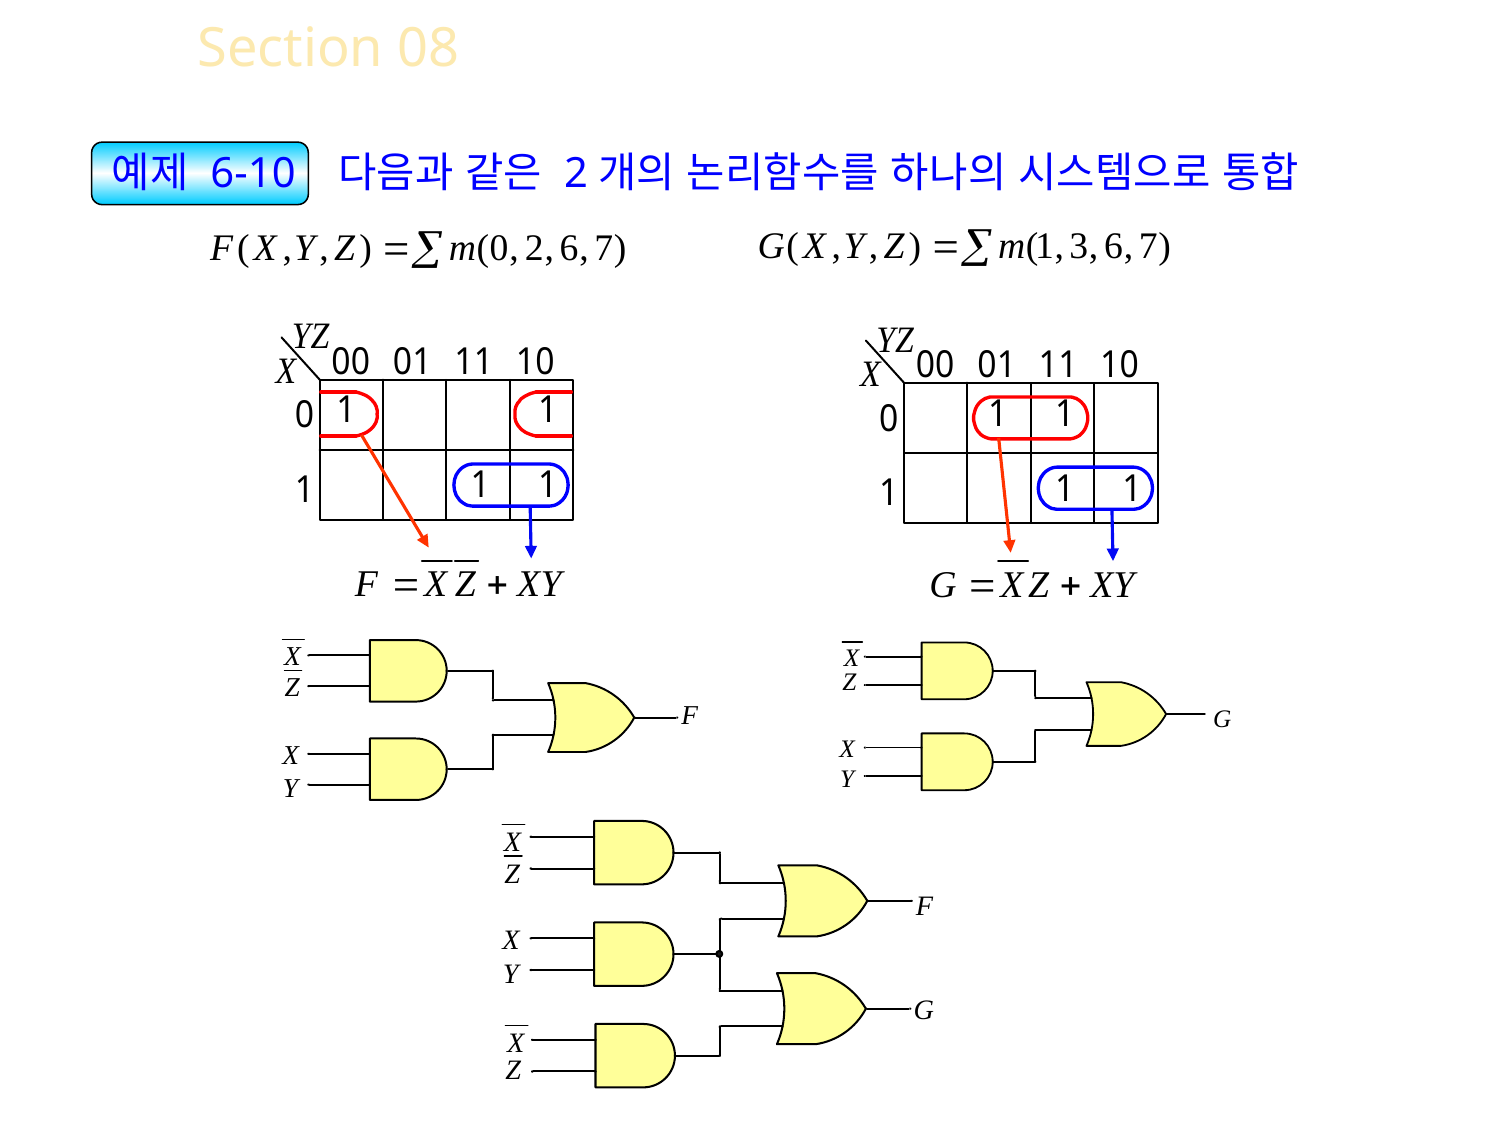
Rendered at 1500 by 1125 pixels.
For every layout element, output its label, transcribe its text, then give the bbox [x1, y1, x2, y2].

text_box [416, 534, 429, 548]
text_box Section 08 여러 개의 출력함수 [183, 9, 1417, 82]
text_box [524, 534, 538, 550]
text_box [201, 222, 636, 280]
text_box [346, 551, 574, 605]
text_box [923, 551, 1147, 609]
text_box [834, 632, 1235, 799]
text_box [273, 629, 702, 809]
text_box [848, 309, 1189, 530]
list 예제 6-10 다음과 같은 2개의 논리함수를 하나의 시스템으로 통합 [75, 138, 1450, 1102]
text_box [264, 305, 605, 526]
text_box [1003, 537, 1016, 550]
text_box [493, 813, 938, 1092]
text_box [751, 220, 1178, 278]
